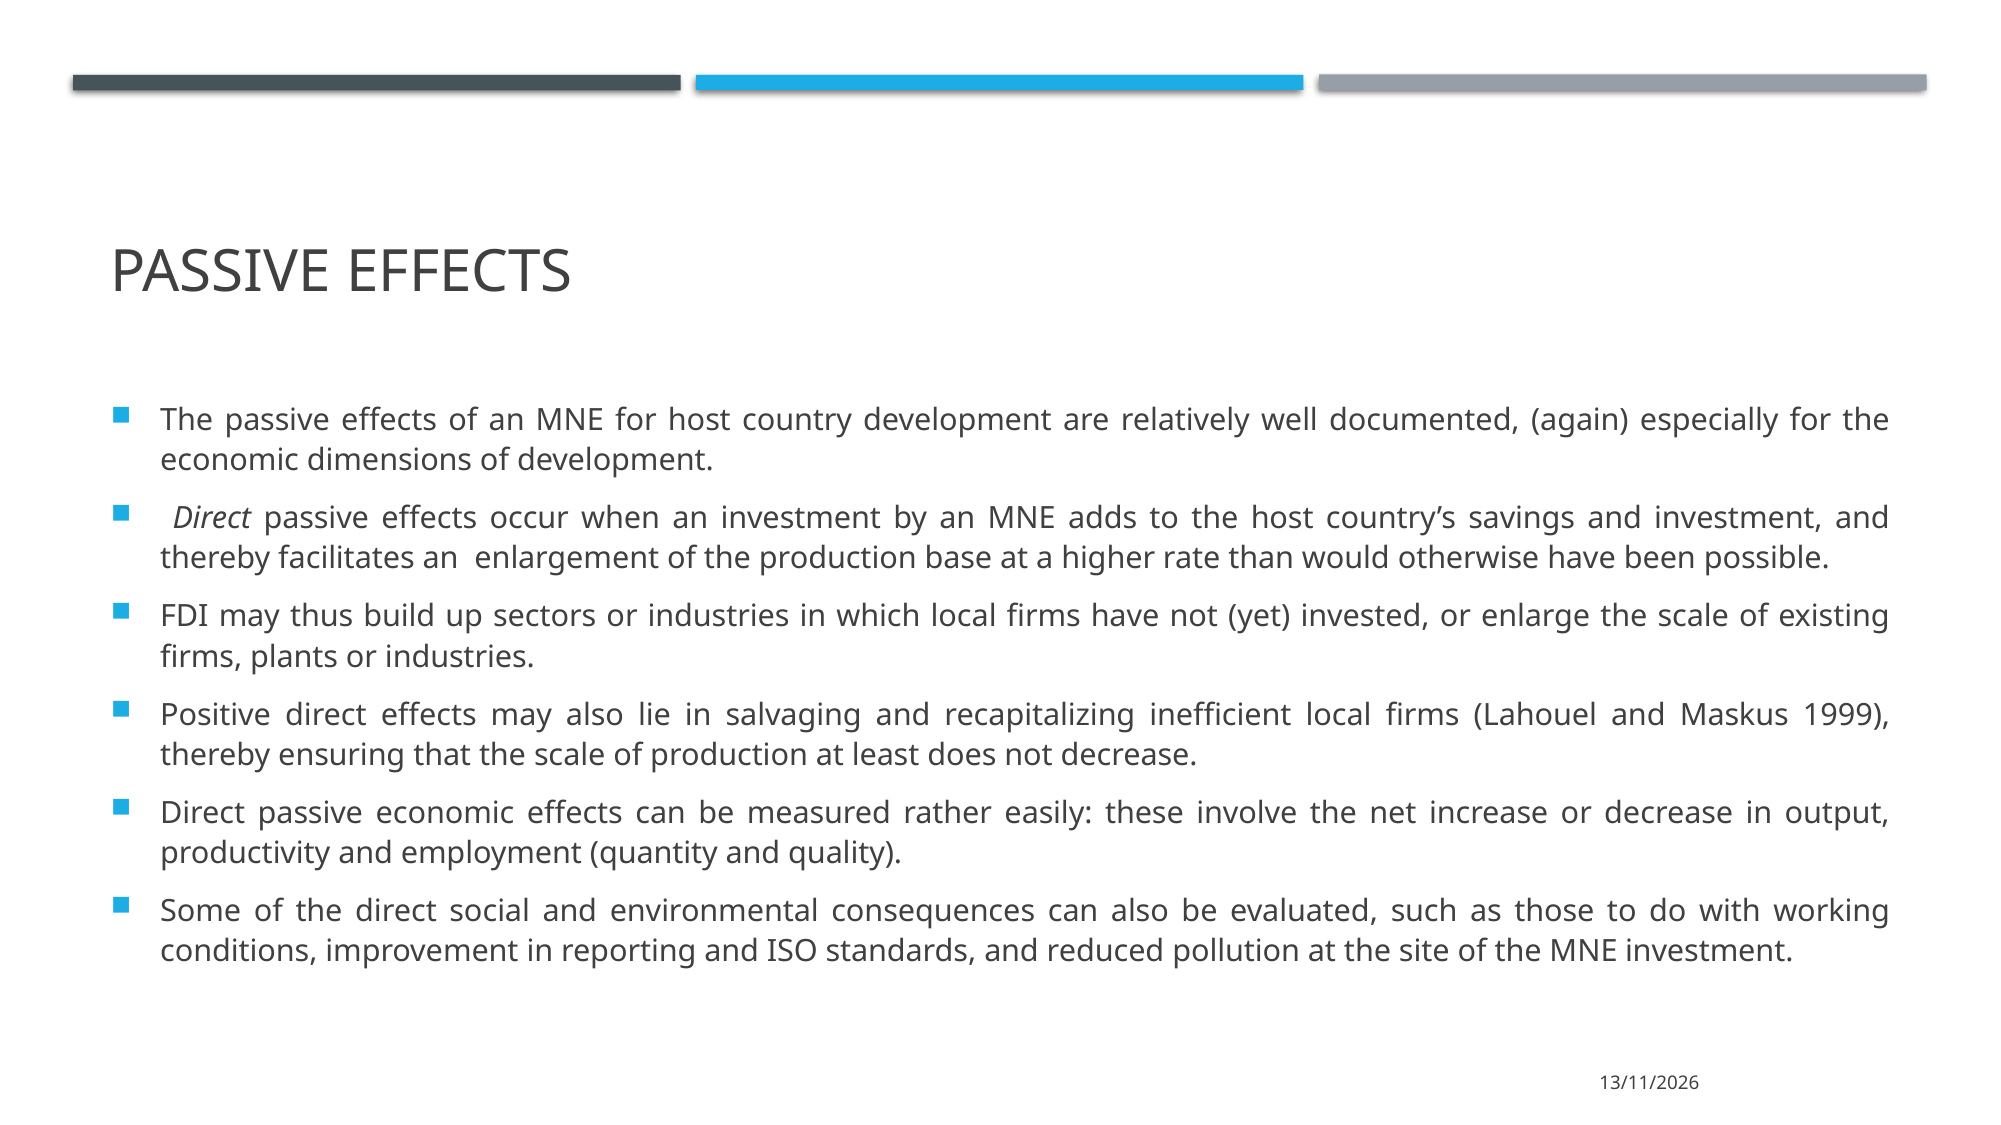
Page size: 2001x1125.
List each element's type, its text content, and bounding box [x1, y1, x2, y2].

list The passive effects of an MNE for host country development are relatively well documented, (again) especially for the economic dimensions of development. Direct passive effects occur when an investment by an MNE adds to the host country’s savings and investment, and thereby facilitates an enlargement of the production base at a higher rate than would otherwise have been possible. FDI may thus build up sectors or industries in which local firms have not (yet) invested, or enlarge the scale of existing firms, plants or industries. Positive direct effects may also lie in salvaging and recapitalizing inefficient local firms (Lahouel and Maskus 1999), thereby ensuring that the scale of production at least does not decrease. Direct passive economic effects can be measured rather easily: these involve the net increase or decrease in output, productivity and employment (quantity and quality). Some of the direct social and environmental consequences can also be evaluated, such as those to do with working conditions, improvement in reporting and ISO standards, and reduced pollution at the site of the MNE investment. [95, 383, 1905, 981]
title Passive EFFECTS [95, 115, 1905, 311]
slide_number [1247, 1053, 1715, 1114]
